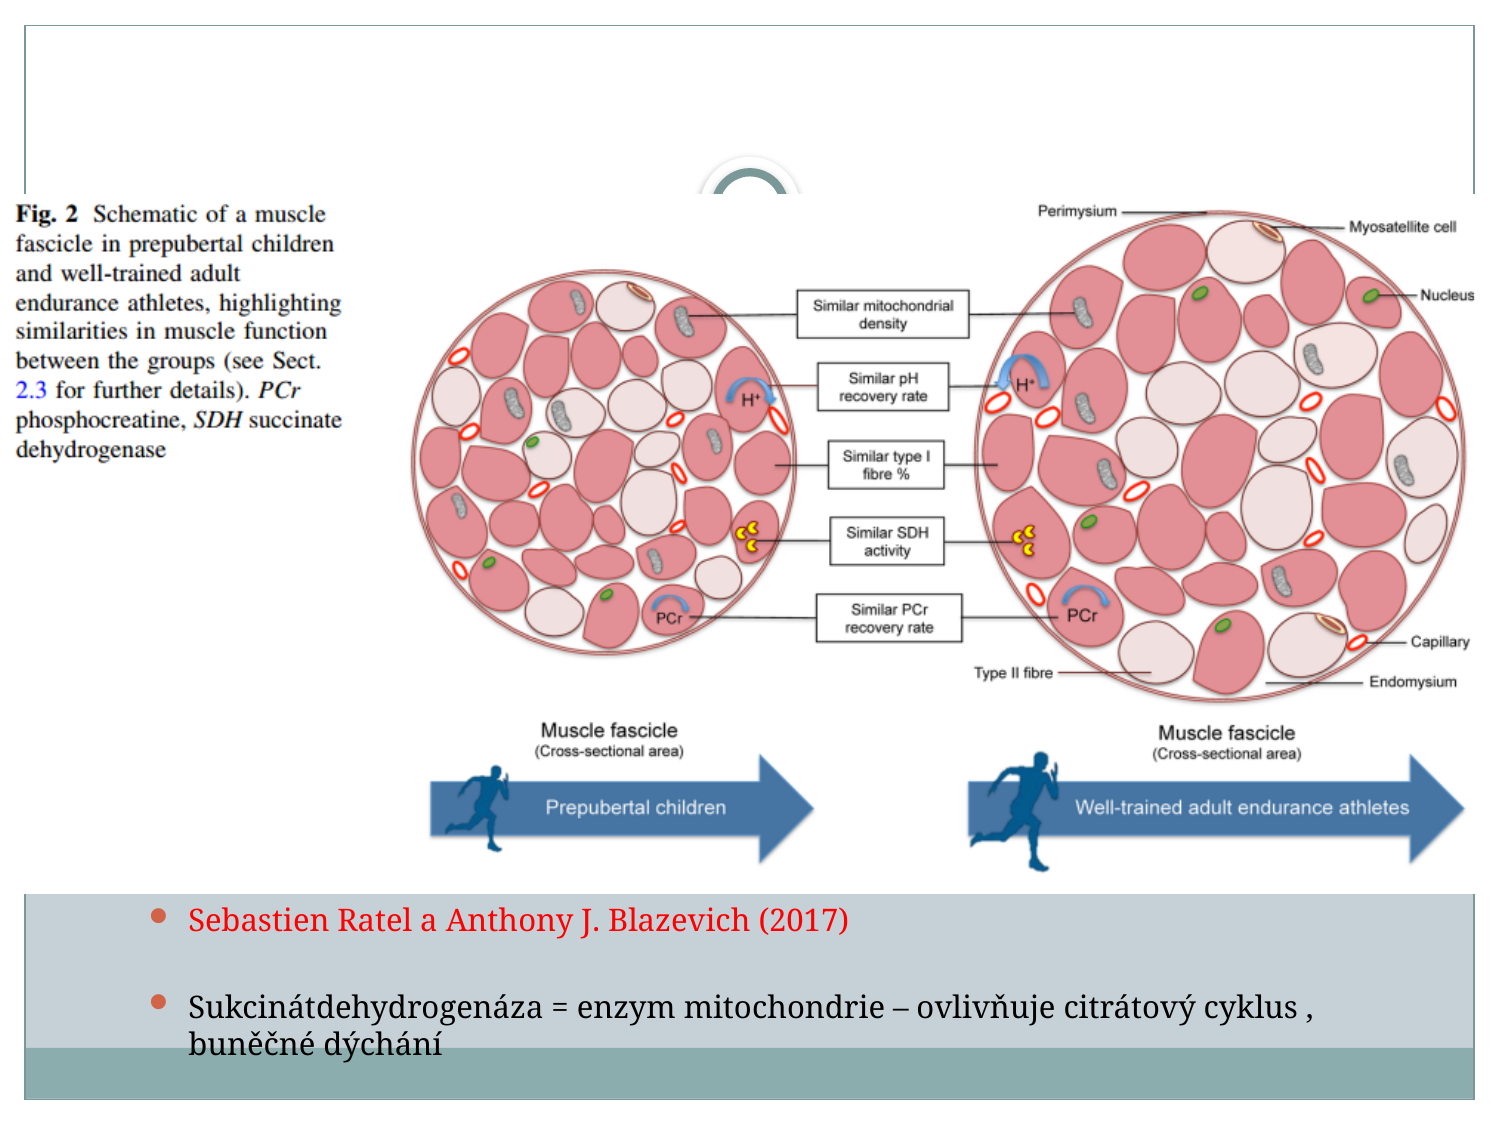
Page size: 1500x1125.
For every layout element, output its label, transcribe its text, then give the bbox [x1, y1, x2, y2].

list Sebastien Ratel a Anthony J. Blazevich (2017) Sukcinátdehydrogenáza = enzym mitochondrie – ovlivňuje citrátový cyklus , buněčné dýchání [133, 904, 1366, 1071]
picture [5, 193, 1489, 894]
